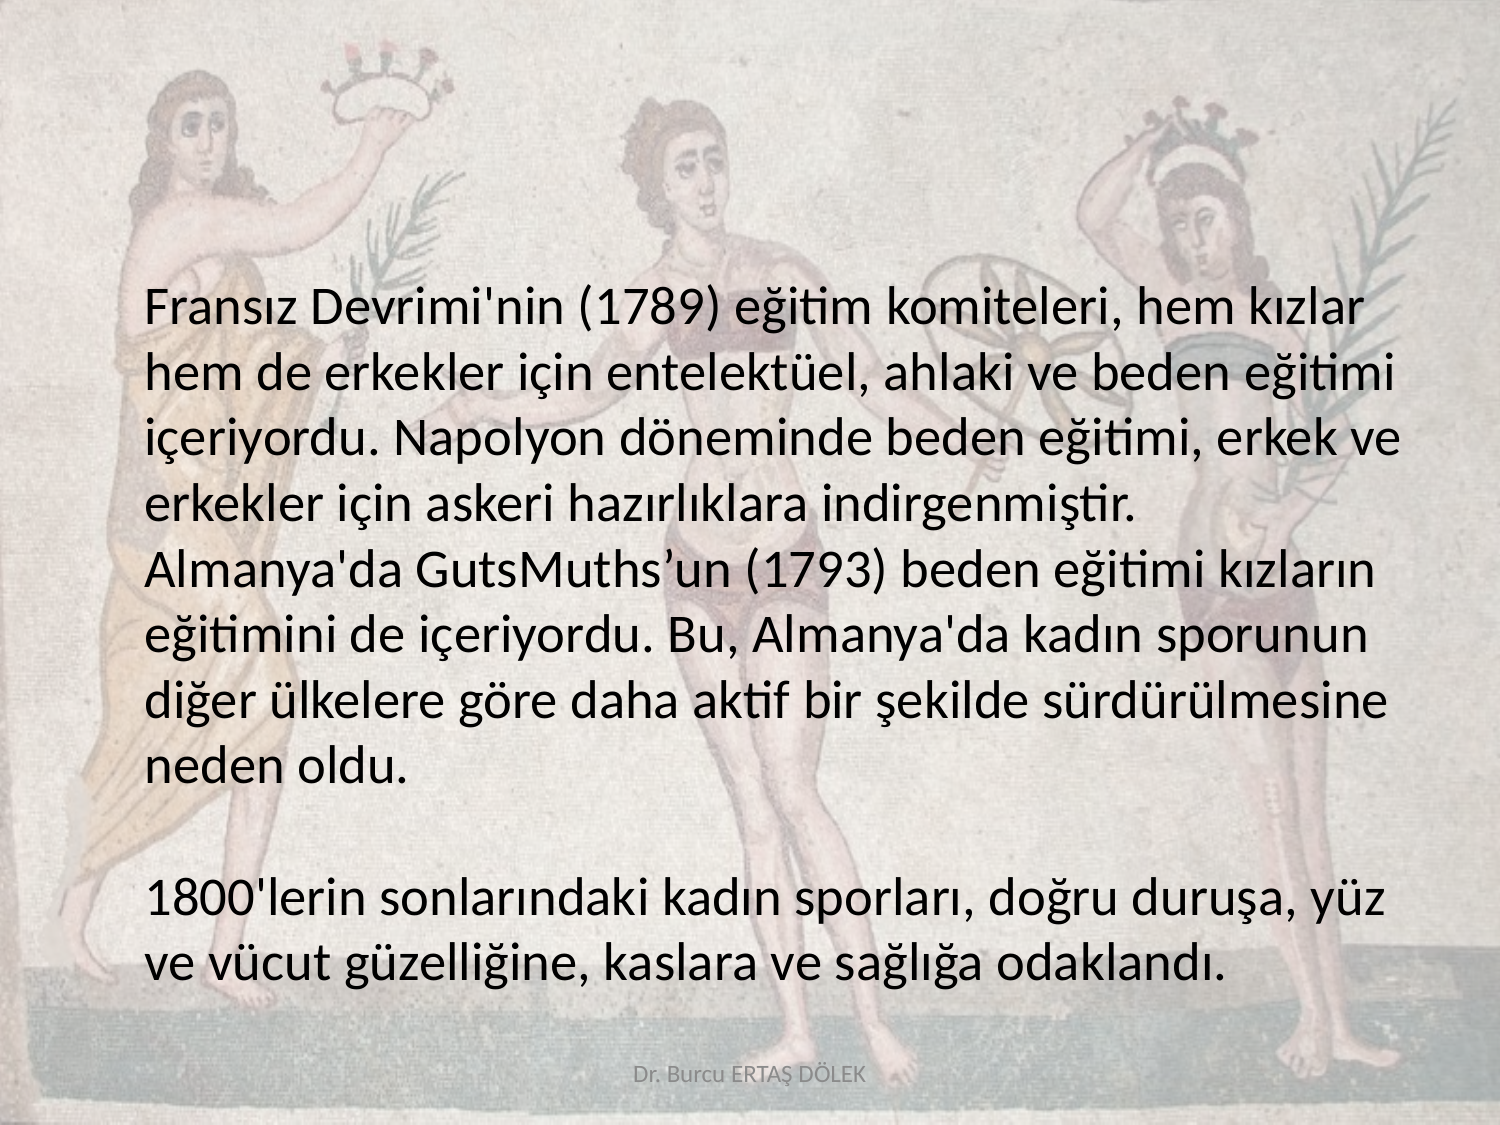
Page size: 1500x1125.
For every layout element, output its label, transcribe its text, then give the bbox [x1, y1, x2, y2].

footer Dr. Burcu ERTAŞ DÖLEK [512, 1042, 988, 1103]
list Fransız Devrimi'nin (1789) eğitim komiteleri, hem kızlar hem de erkekler için entelektüel, ahlaki ve beden eğitimi içeriyordu. Napolyon döneminde beden eğitimi, erkek ve erkekler için askeri hazırlıklara indirgenmiştir. Almanya'da GutsMuths’un (1793) beden eğitimi kızların eğitimini de içeriyordu. Bu, Almanya'da kadın sporunun diğer ülkelere göre daha aktif bir şekilde sürdürülmesine neden oldu. 1800'lerin sonlarındaki kadın sporları, doğru duruşa, yüz ve vücut güzelliğine, kaslara ve sağlığa odaklandı. [75, 262, 1425, 1005]
